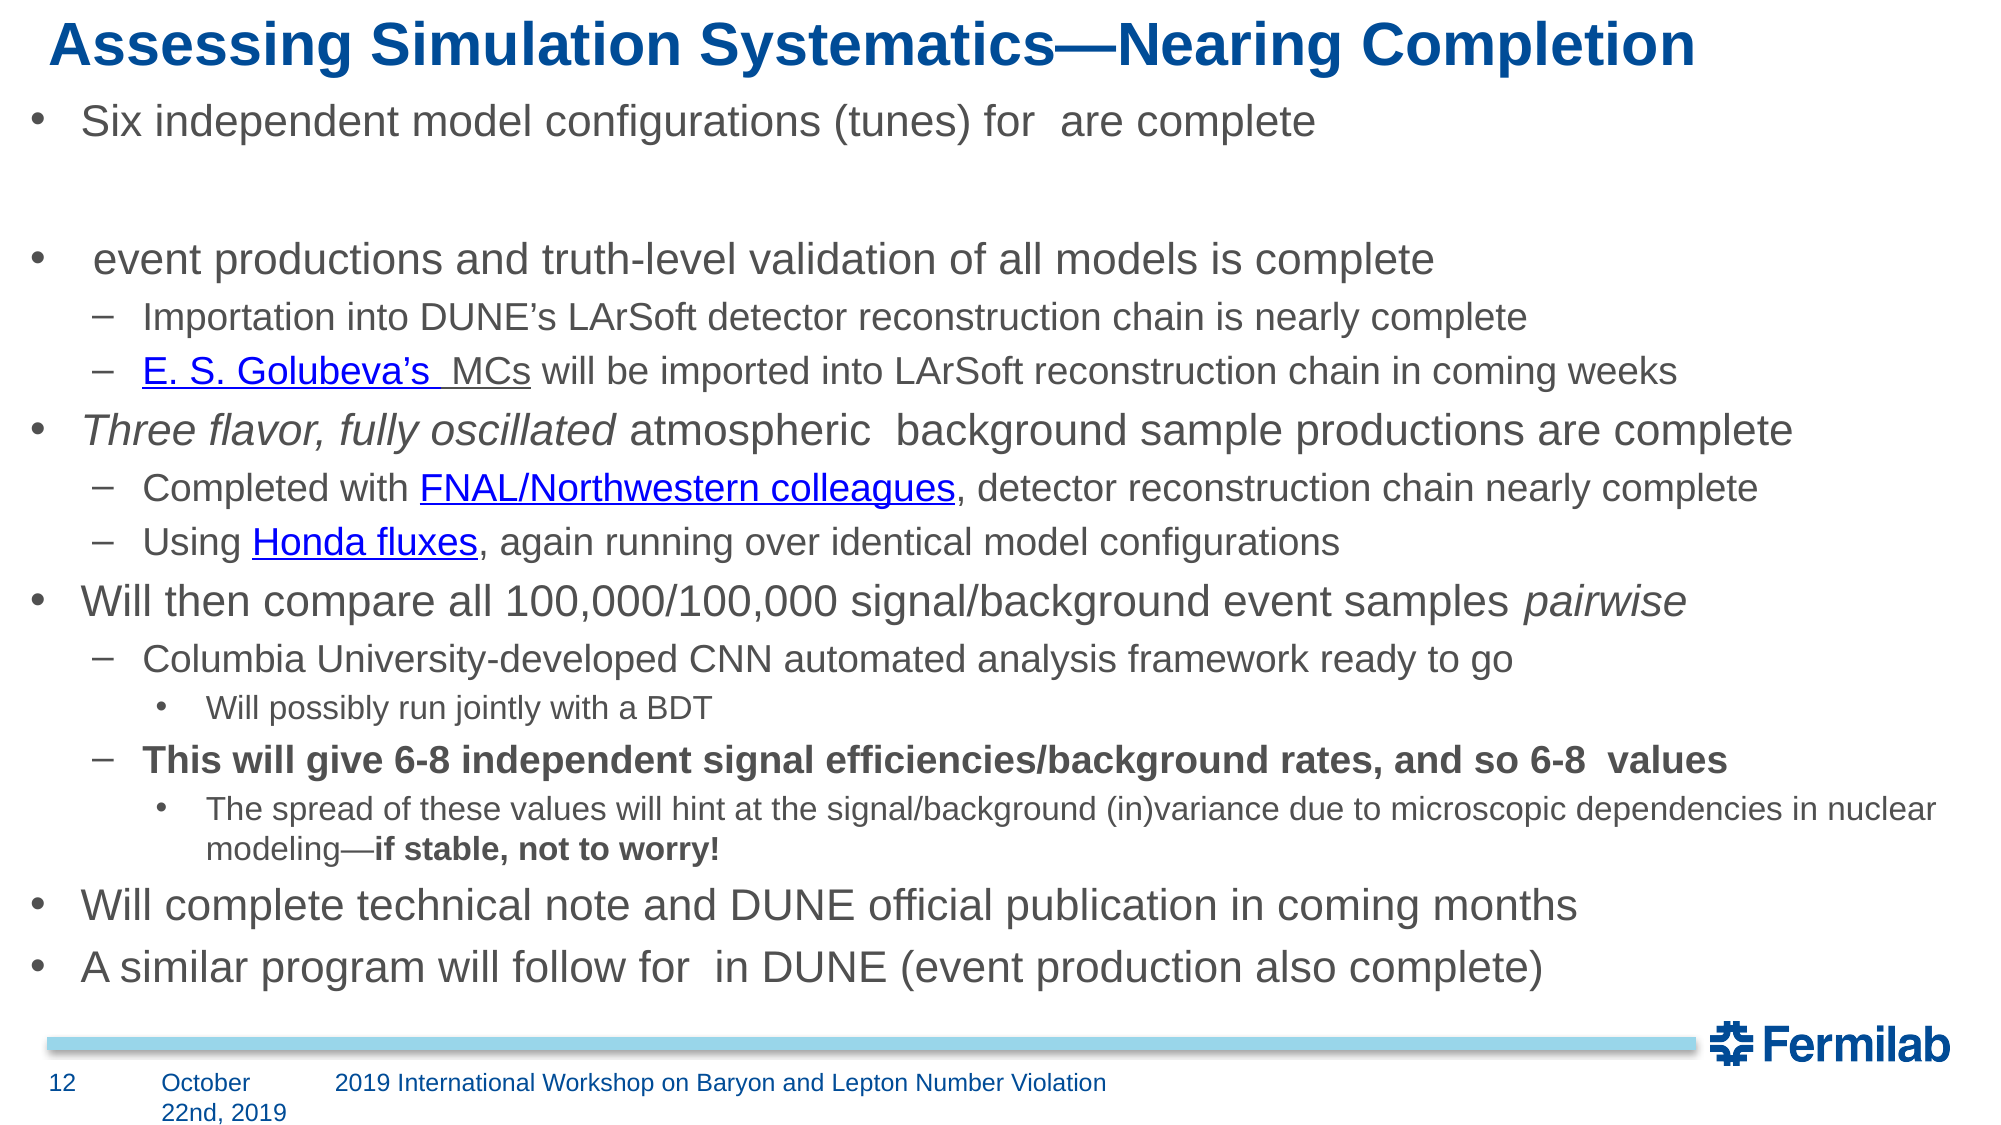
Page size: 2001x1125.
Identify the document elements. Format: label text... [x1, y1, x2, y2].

title Assessing Simulation Systematics—Nearing Completion [48, 6, 1949, 78]
footer 2019 International Workshop on Baryon and Lepton Number Violation [334, 1066, 1705, 1107]
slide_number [161, 1066, 309, 1107]
picture [1710, 1021, 1950, 1066]
slide_number 12 [48, 1066, 140, 1106]
